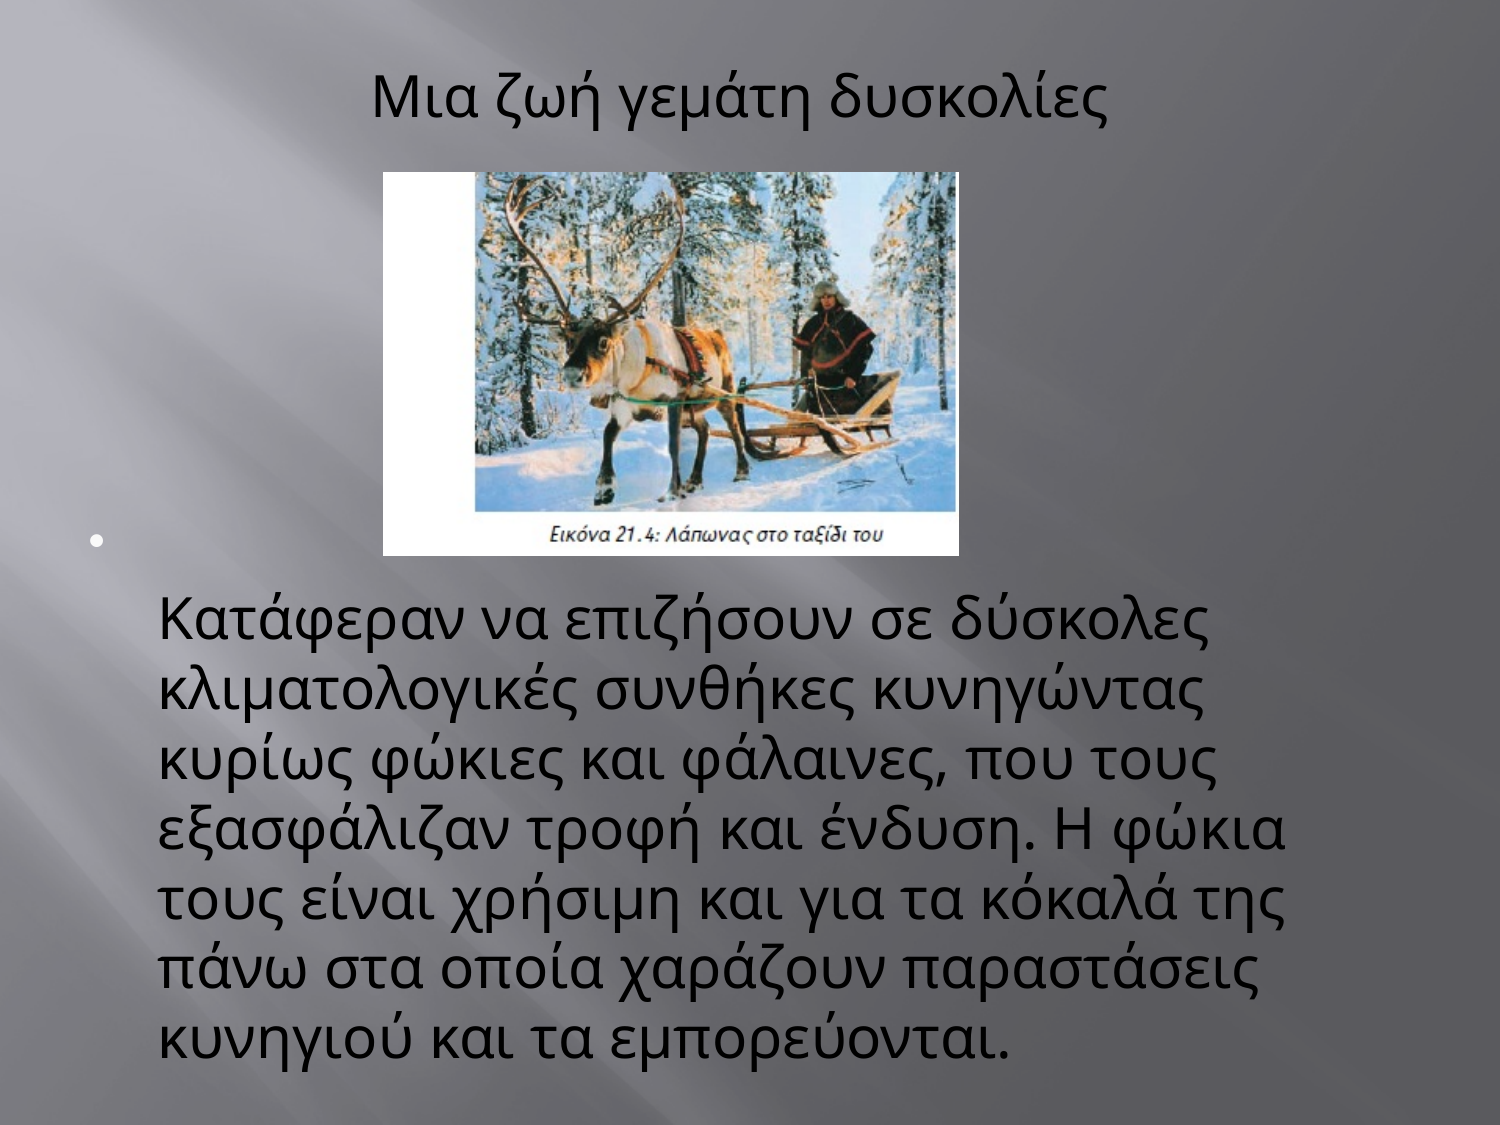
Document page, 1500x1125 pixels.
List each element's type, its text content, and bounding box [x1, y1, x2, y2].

picture [383, 172, 960, 556]
title Μια ζωή γεμάτη δυσκολίες [64, 0, 1415, 188]
list Κατάφεραν να επιζήσουν σε δύσκολες κλιματολογικές συνθήκες κυνηγώντας κυρίως φώκιες και φάλαινες, που τους εξασφάλιζαν τροφή και ένδυση. Η φώκια τους είναι χρήσιμη και για τα κόκαλά της πάνω στα οποία χαράζουν παραστάσεις κυνηγιού και τα εμπορεύονται. [53, 503, 1404, 1087]
